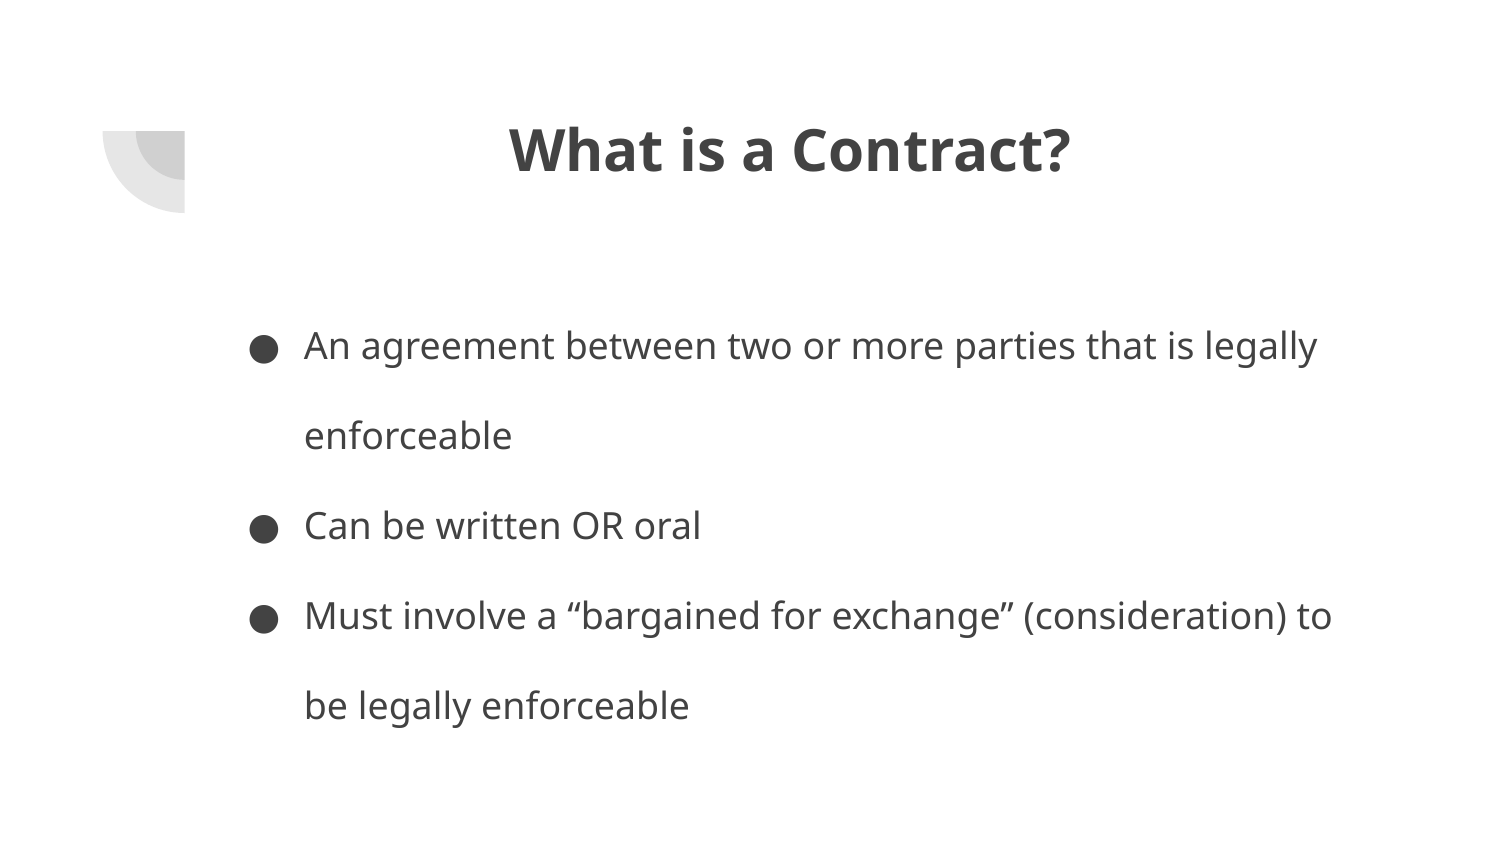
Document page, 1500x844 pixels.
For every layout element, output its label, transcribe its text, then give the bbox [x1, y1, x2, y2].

list An agreement between two or more parties that is legally enforceable Can be written OR oral Must involve a “bargained for exchange” (consideration) to be legally enforceable [213, 262, 1368, 680]
title What is a Contract? [213, 98, 1368, 262]
